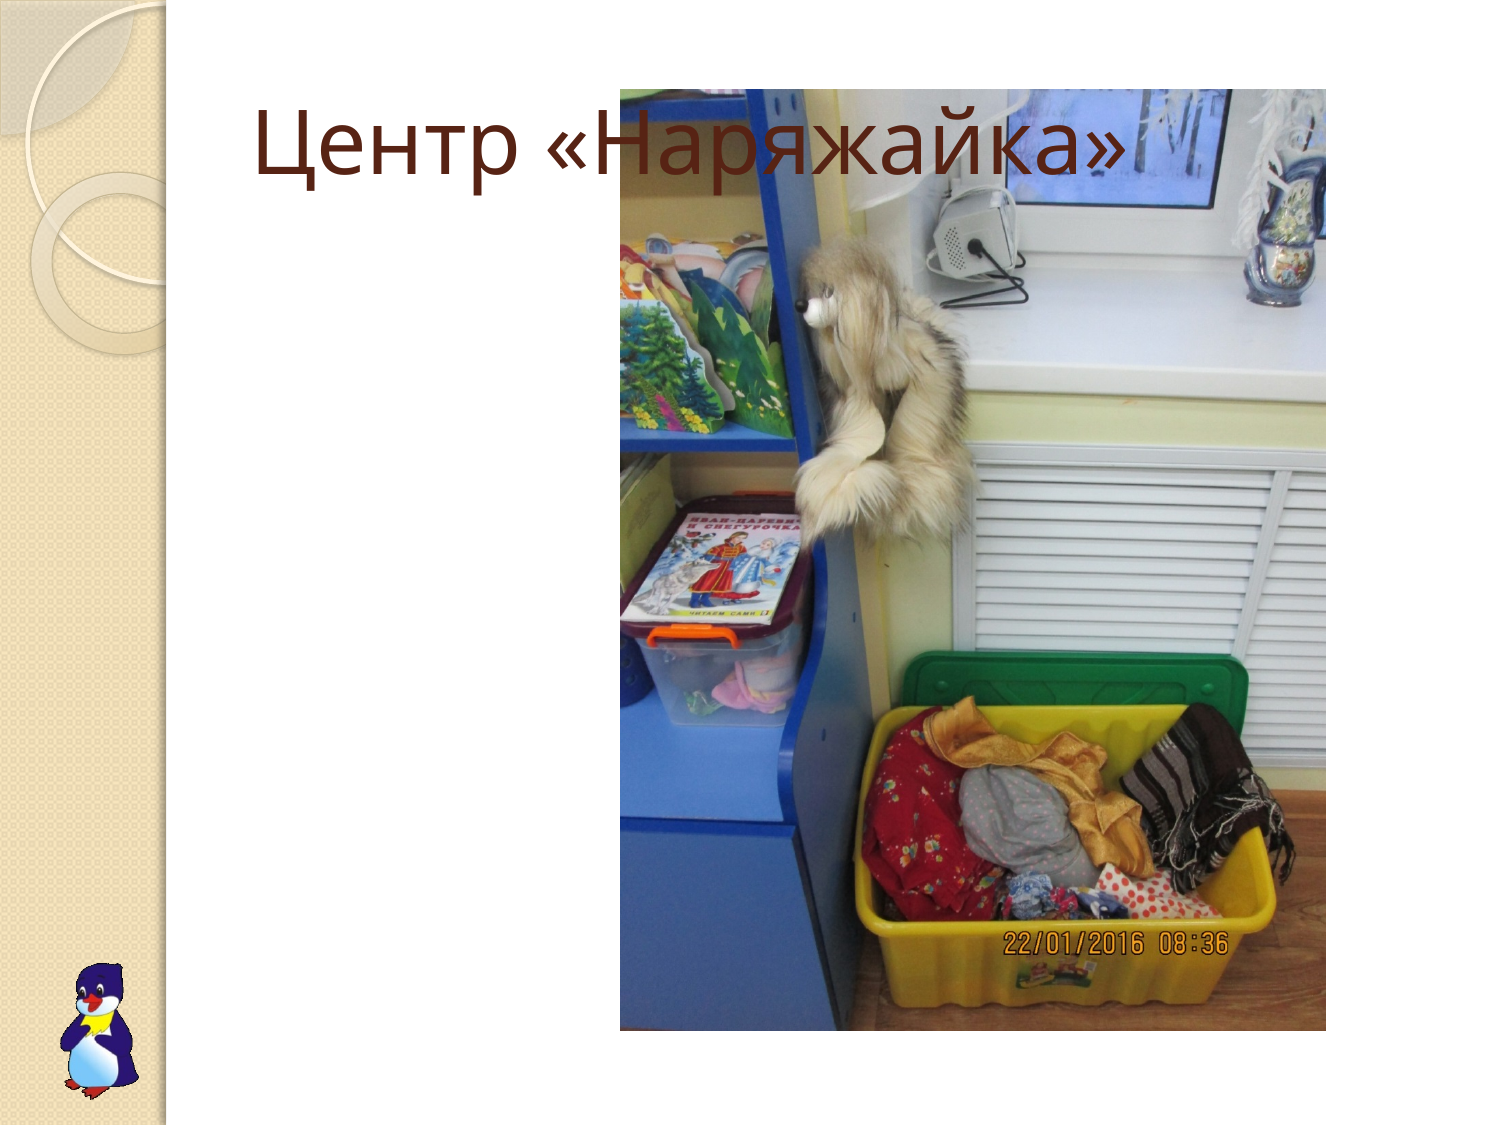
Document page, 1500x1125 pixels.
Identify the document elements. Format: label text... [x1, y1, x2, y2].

title Центр «Наряжайка» [235, 45, 1466, 233]
picture [58, 960, 141, 1101]
picture [619, 89, 1326, 1031]
